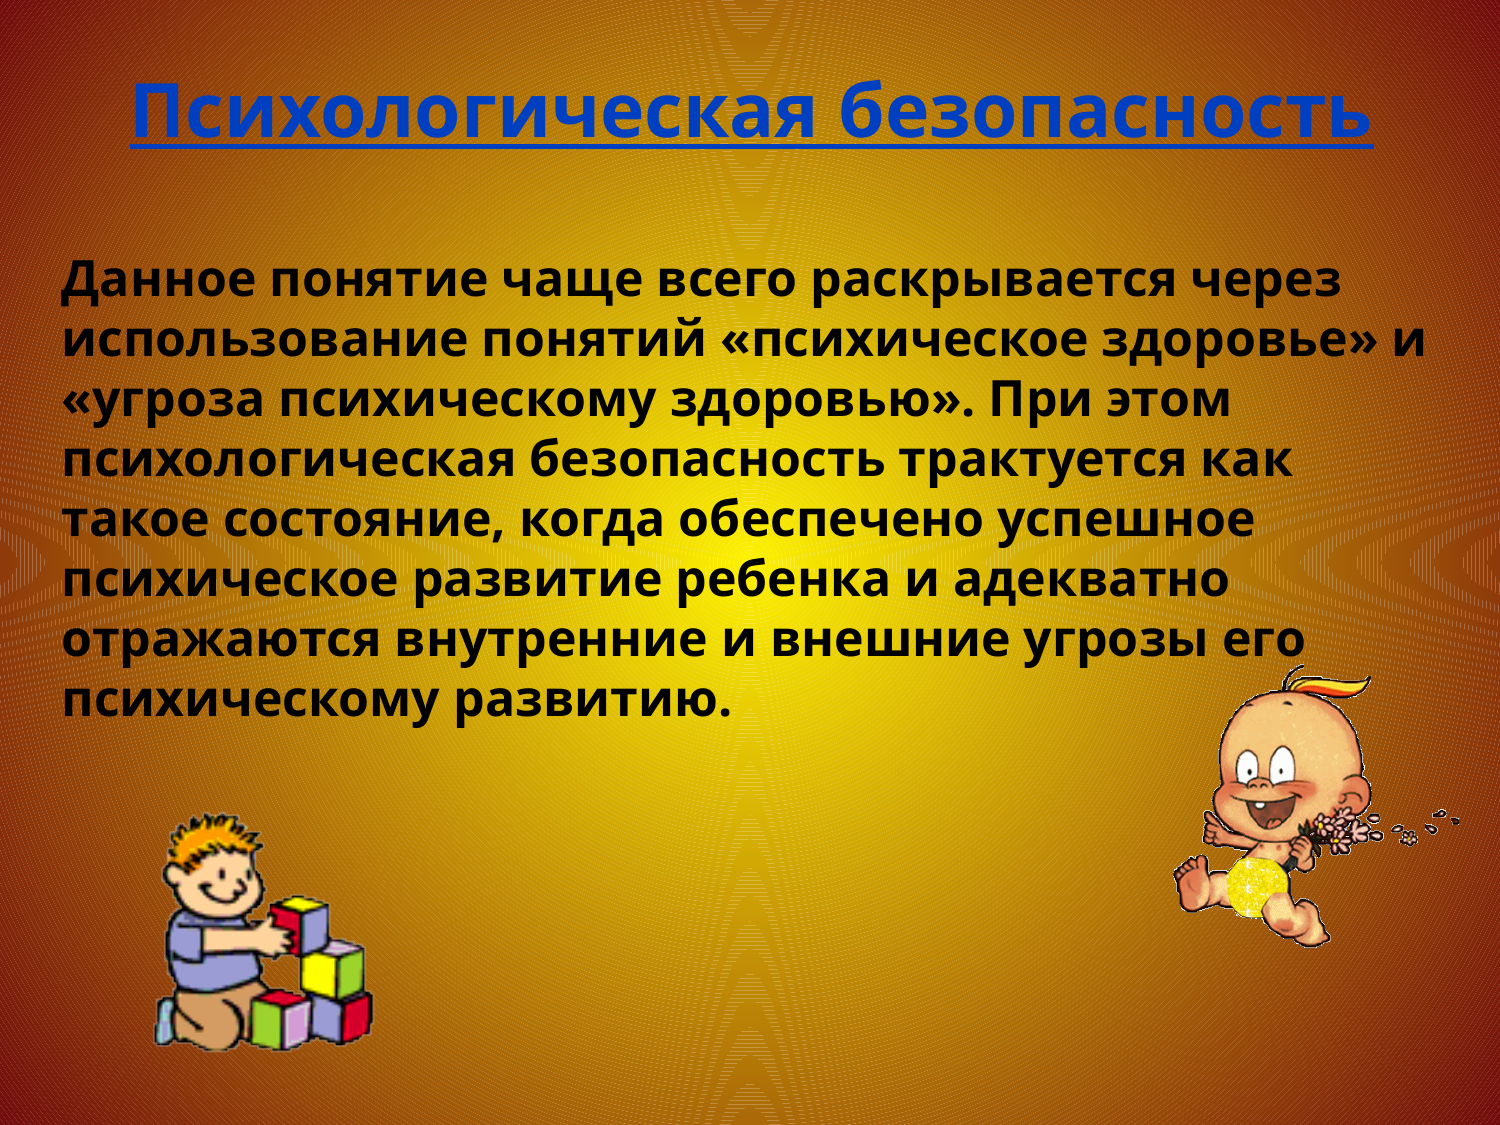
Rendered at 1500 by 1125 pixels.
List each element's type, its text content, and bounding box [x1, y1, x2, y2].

text_box Данное понятие чаще всего раскрывается через использование понятий «психическое здоровье» и «угроза психическому здоровью». При этом психологическая безопасность трактуется как такое состояние, когда обеспечено успешное психическое развитие ребенка и адекватно отражаются внутренние и внешние угрозы его психическому развитию. [46, 304, 1444, 670]
picture [1159, 655, 1466, 955]
title Психологическая безопасность [76, 30, 1428, 185]
picture [152, 808, 377, 1055]
